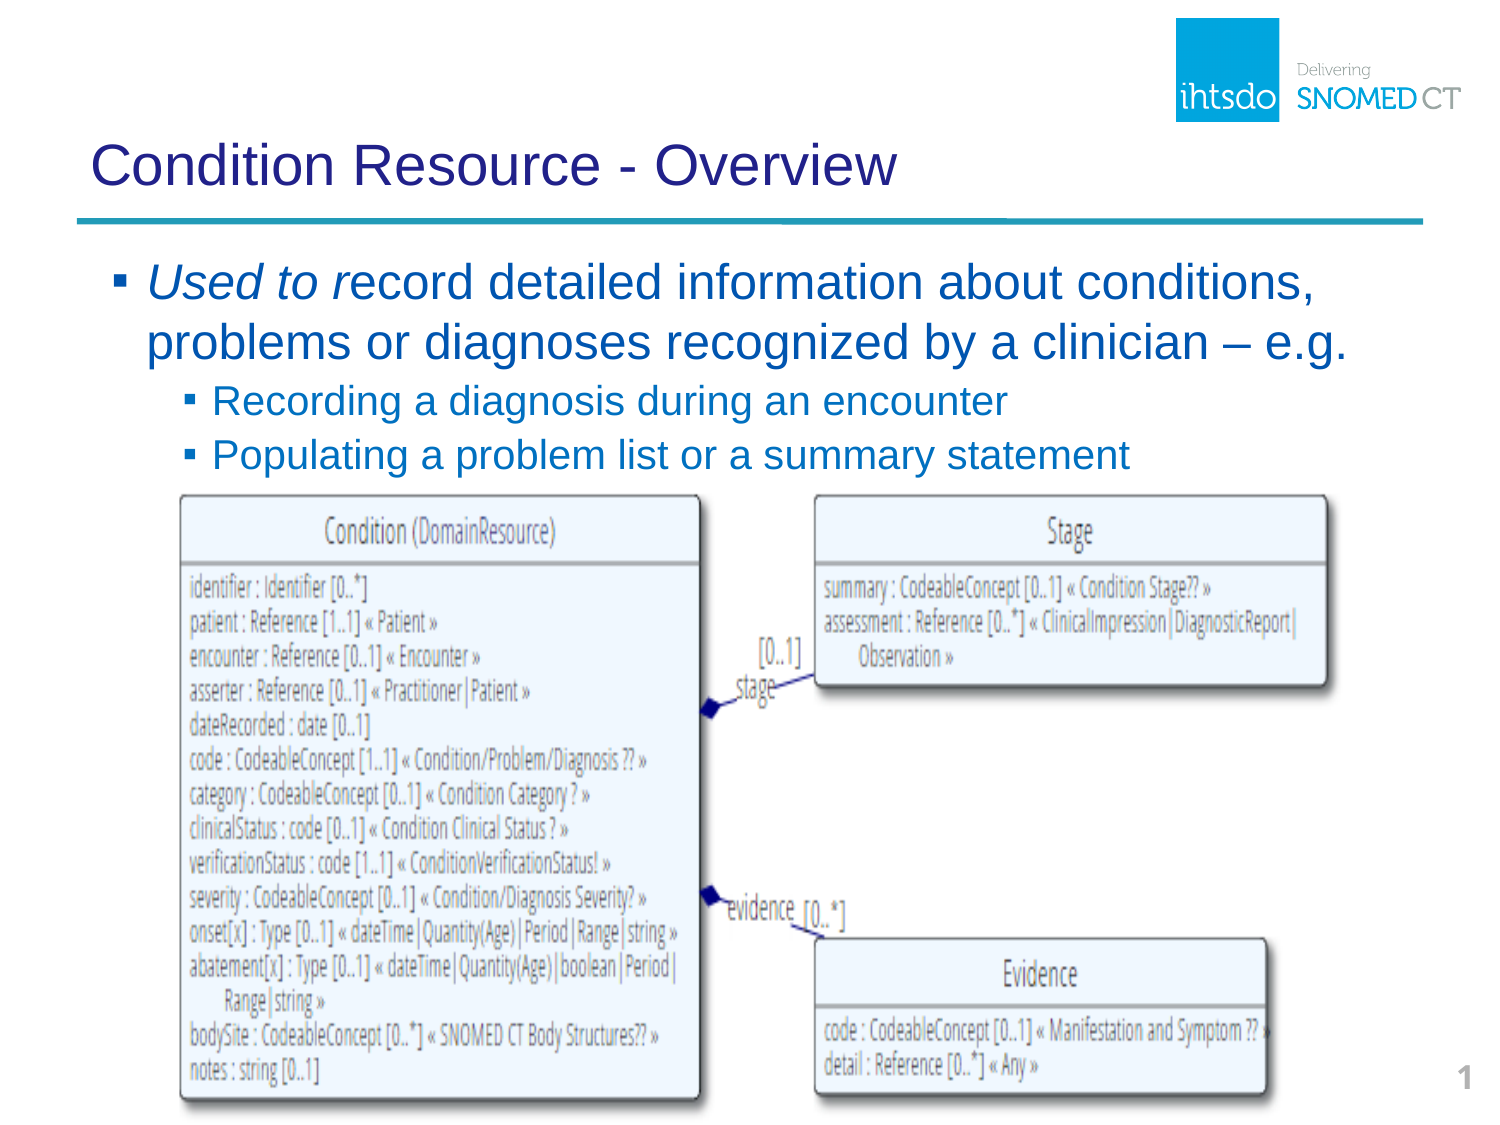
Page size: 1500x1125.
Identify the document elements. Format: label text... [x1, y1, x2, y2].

list Used to record detailed information about conditions, problems or diagnoses recognized by a clinician – e.g. Recording a diagnosis during an encounter Populating a problem list or a summary statement [75, 234, 1425, 1027]
picture [1190, 83, 1195, 108]
picture [1223, 91, 1233, 99]
picture [1197, 90, 1208, 108]
picture [1257, 96, 1269, 108]
picture [1249, 83, 1255, 108]
picture [1210, 85, 1218, 107]
title Condition Resource - Overview [75, 122, 1425, 212]
picture [1263, 90, 1275, 107]
picture [1228, 99, 1233, 107]
slide_number 1 [1403, 1054, 1491, 1103]
picture [1280, 18, 1461, 122]
picture [1181, 91, 1187, 108]
picture [1237, 91, 1247, 108]
picture [172, 477, 1347, 1125]
